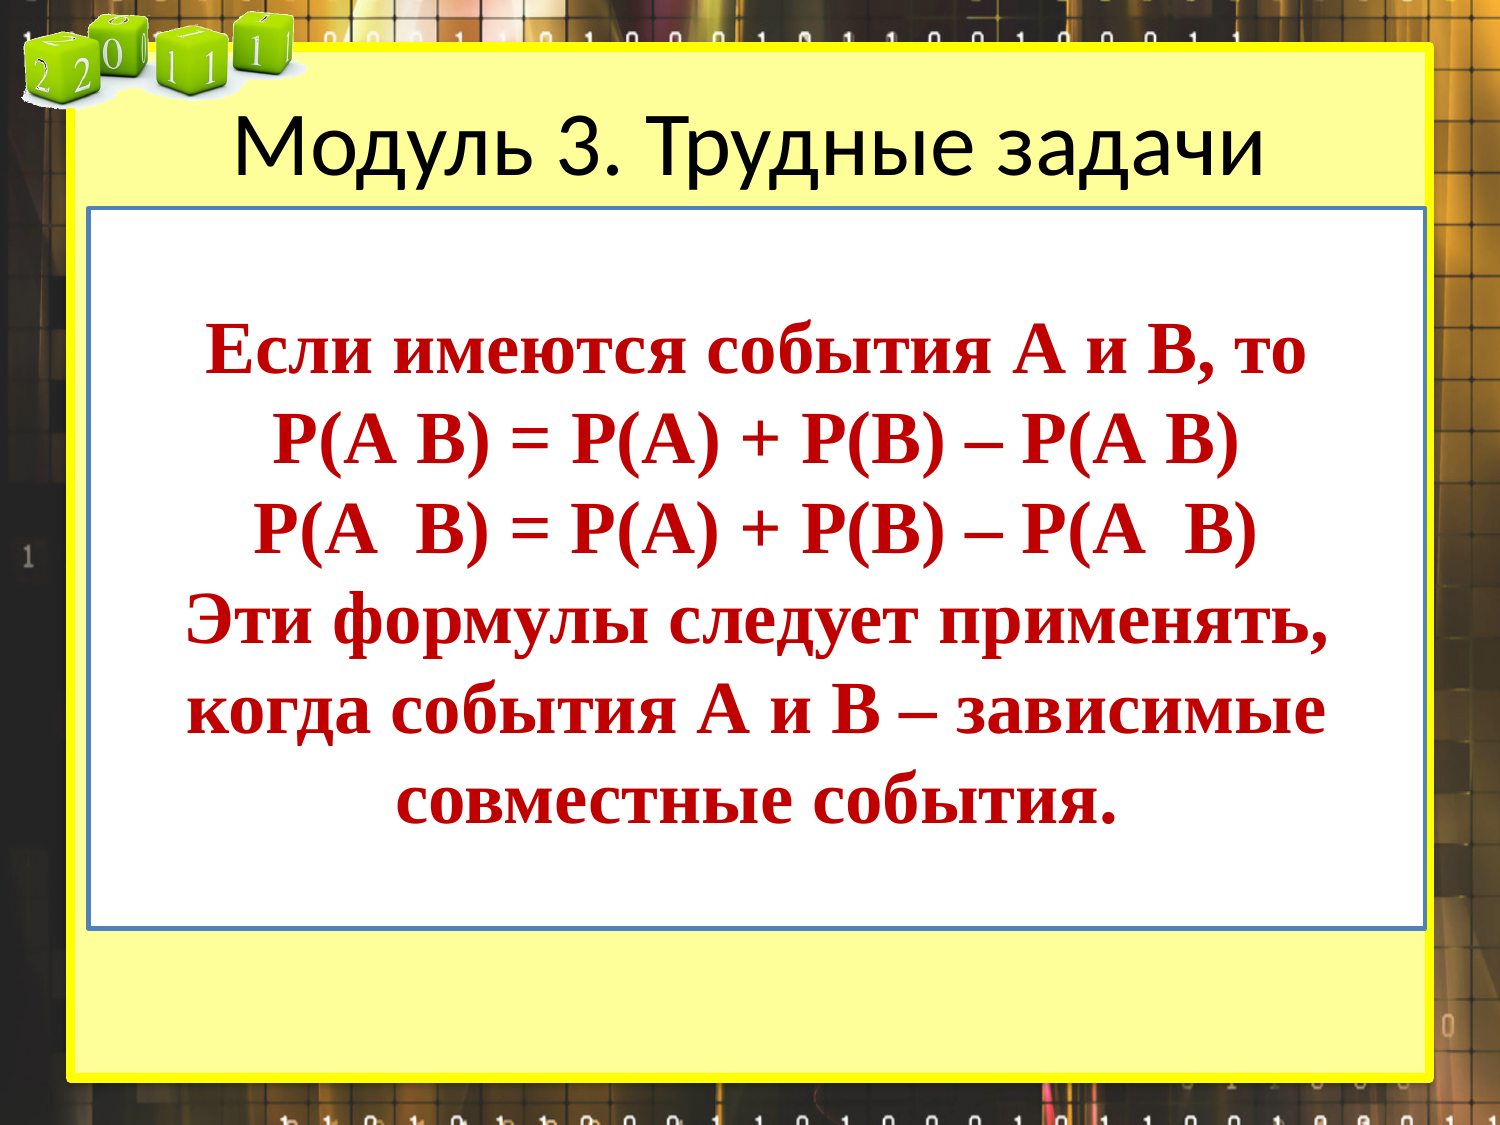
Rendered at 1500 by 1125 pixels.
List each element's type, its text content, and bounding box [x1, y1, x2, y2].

picture [0, 0, 332, 118]
title Модуль 3. Трудные задачи [75, 45, 1425, 233]
